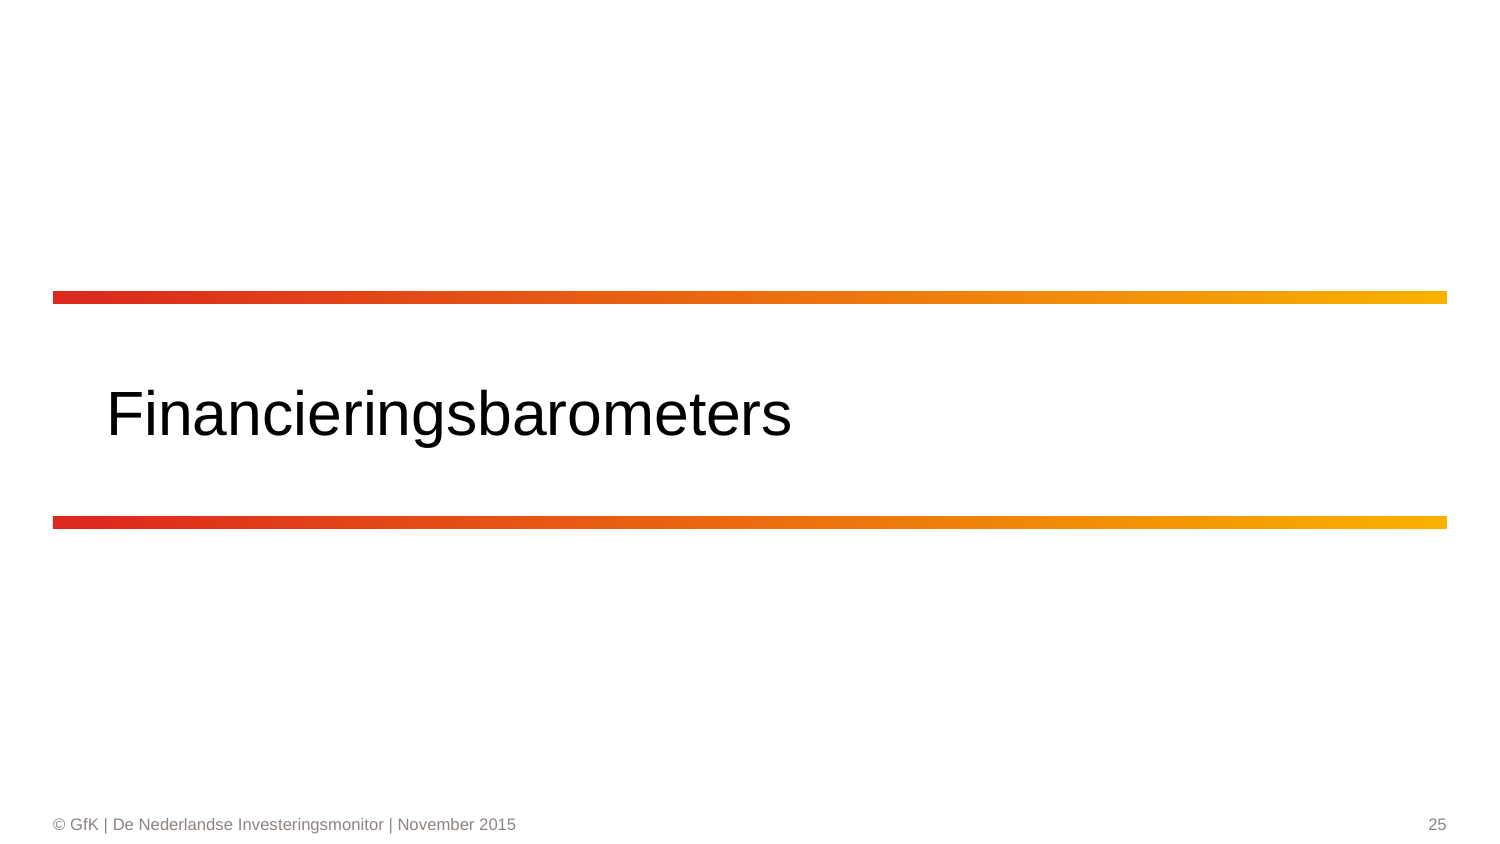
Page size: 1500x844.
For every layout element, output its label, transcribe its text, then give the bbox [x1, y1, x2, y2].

title Financieringsbarometers [52, 291, 1447, 529]
